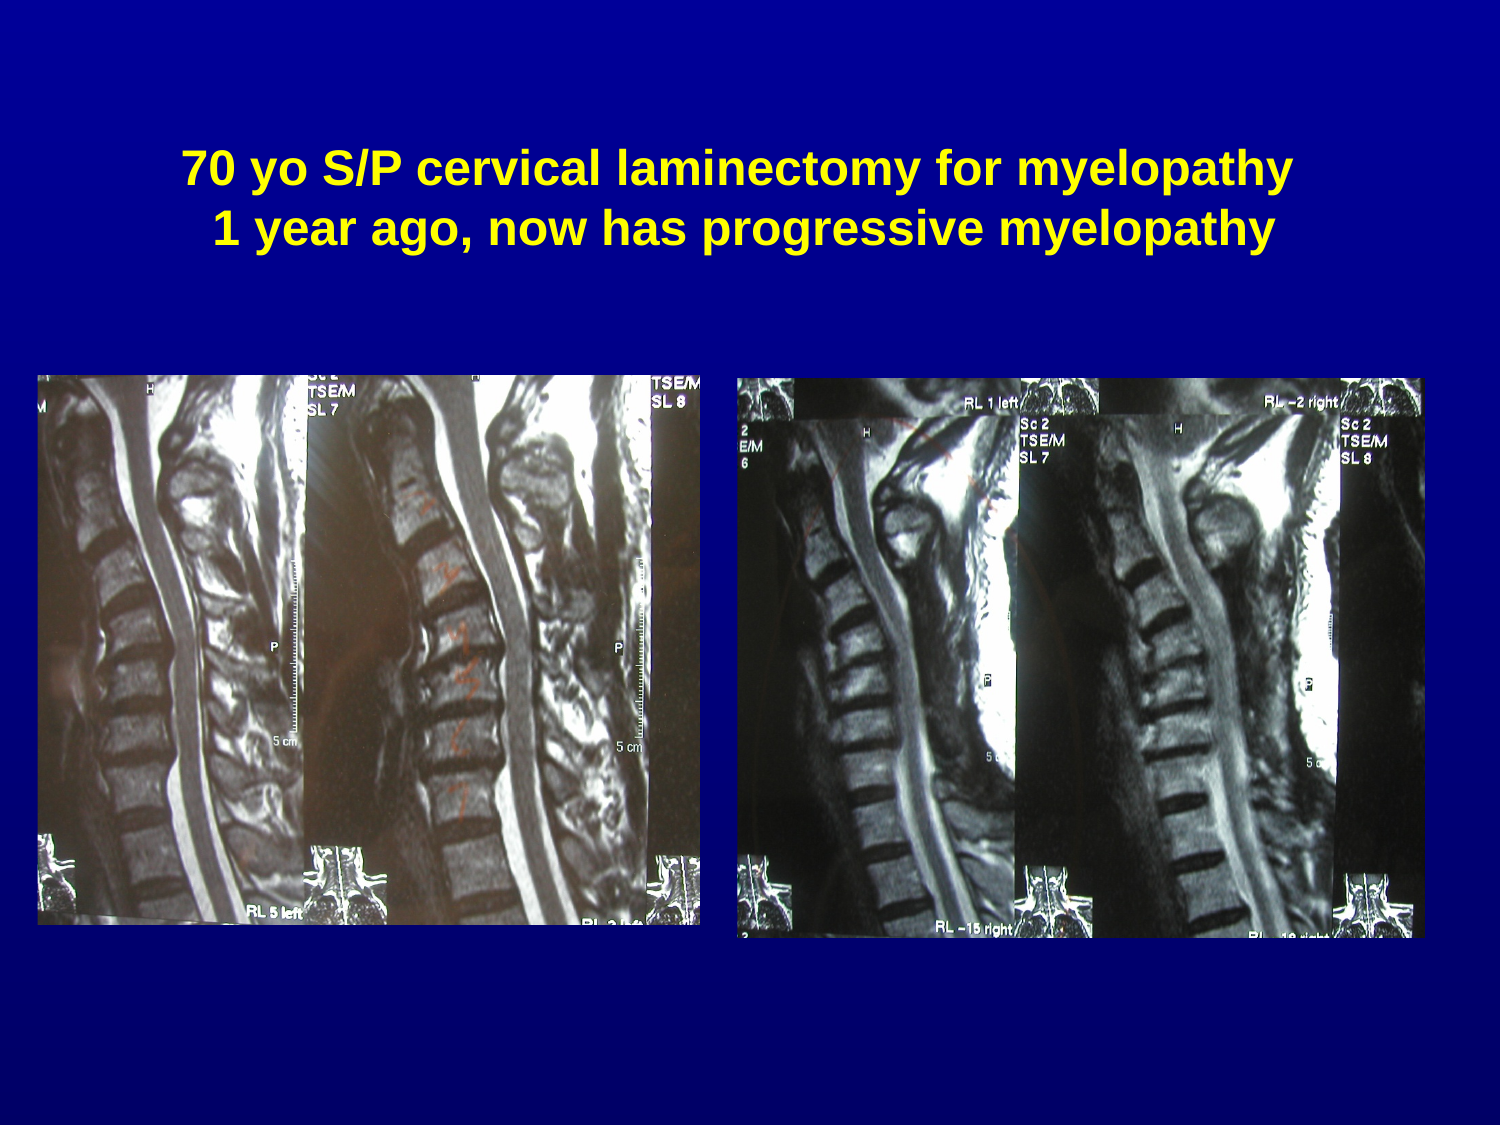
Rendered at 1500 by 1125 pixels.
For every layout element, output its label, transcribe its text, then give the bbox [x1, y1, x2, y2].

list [37, 374, 701, 926]
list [737, 377, 1426, 938]
title 70 yo S/P cervical laminectomy for myelopathy 1 year ago, now has progressive myelopathy [111, 75, 1378, 263]
